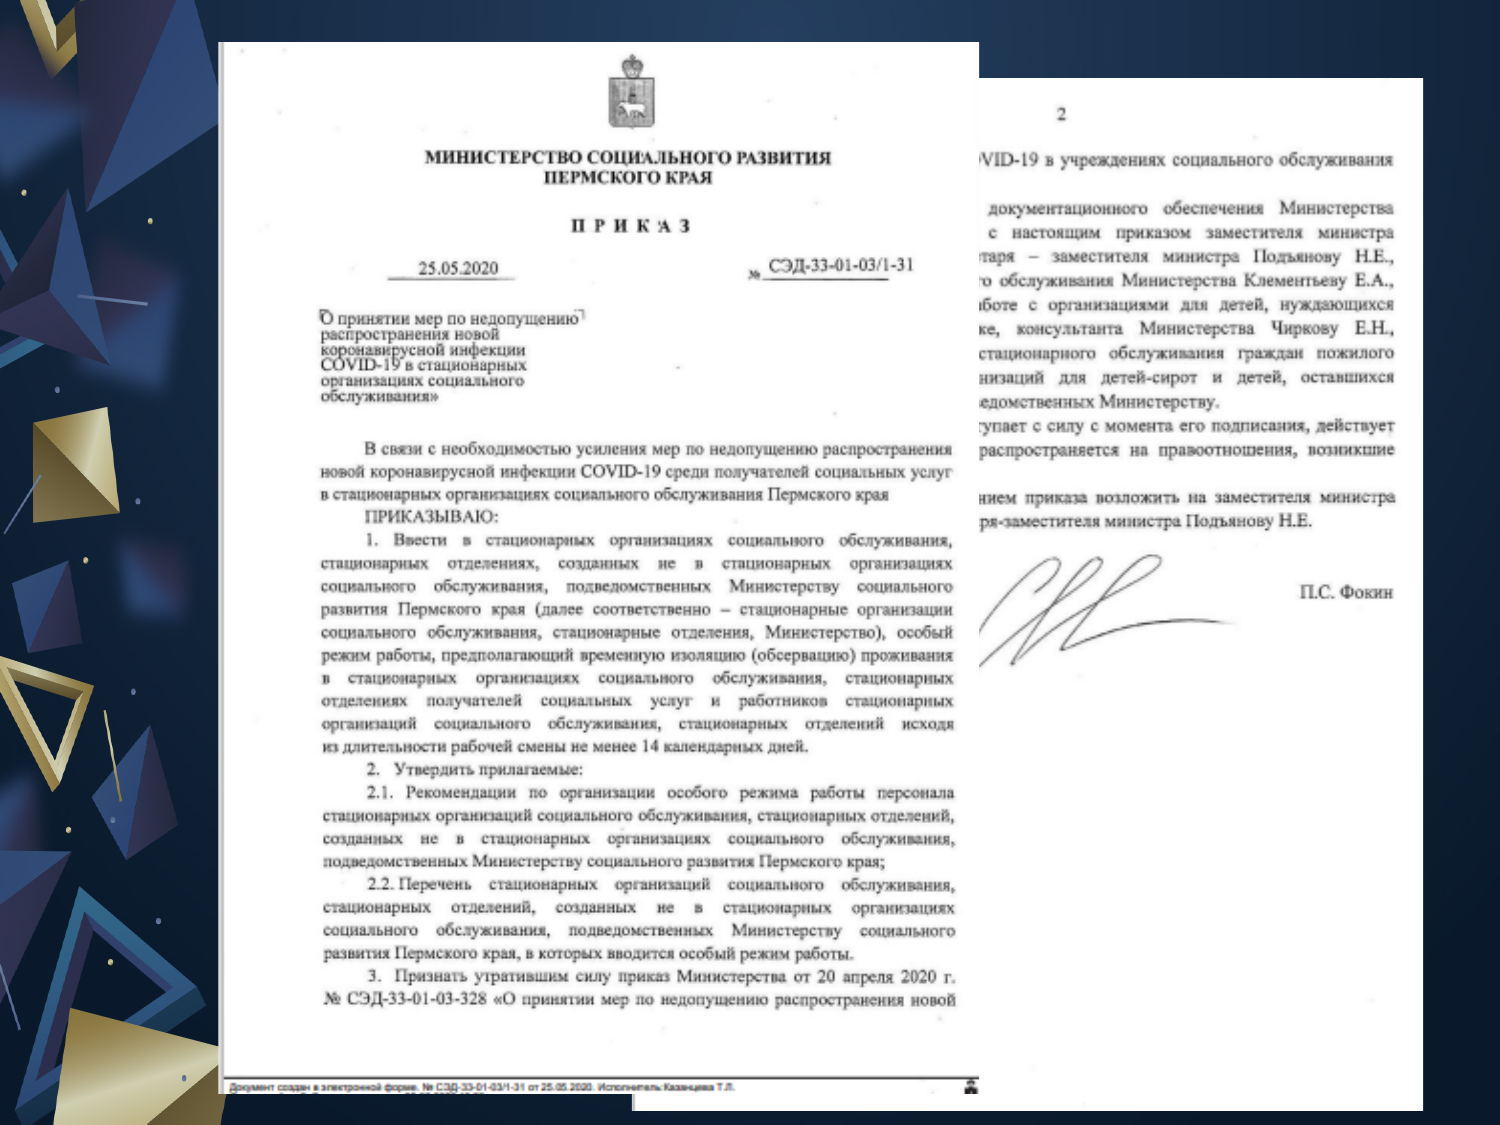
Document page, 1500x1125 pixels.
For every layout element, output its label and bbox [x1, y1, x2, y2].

picture [0, 0, 1500, 1125]
list [218, 42, 980, 1094]
